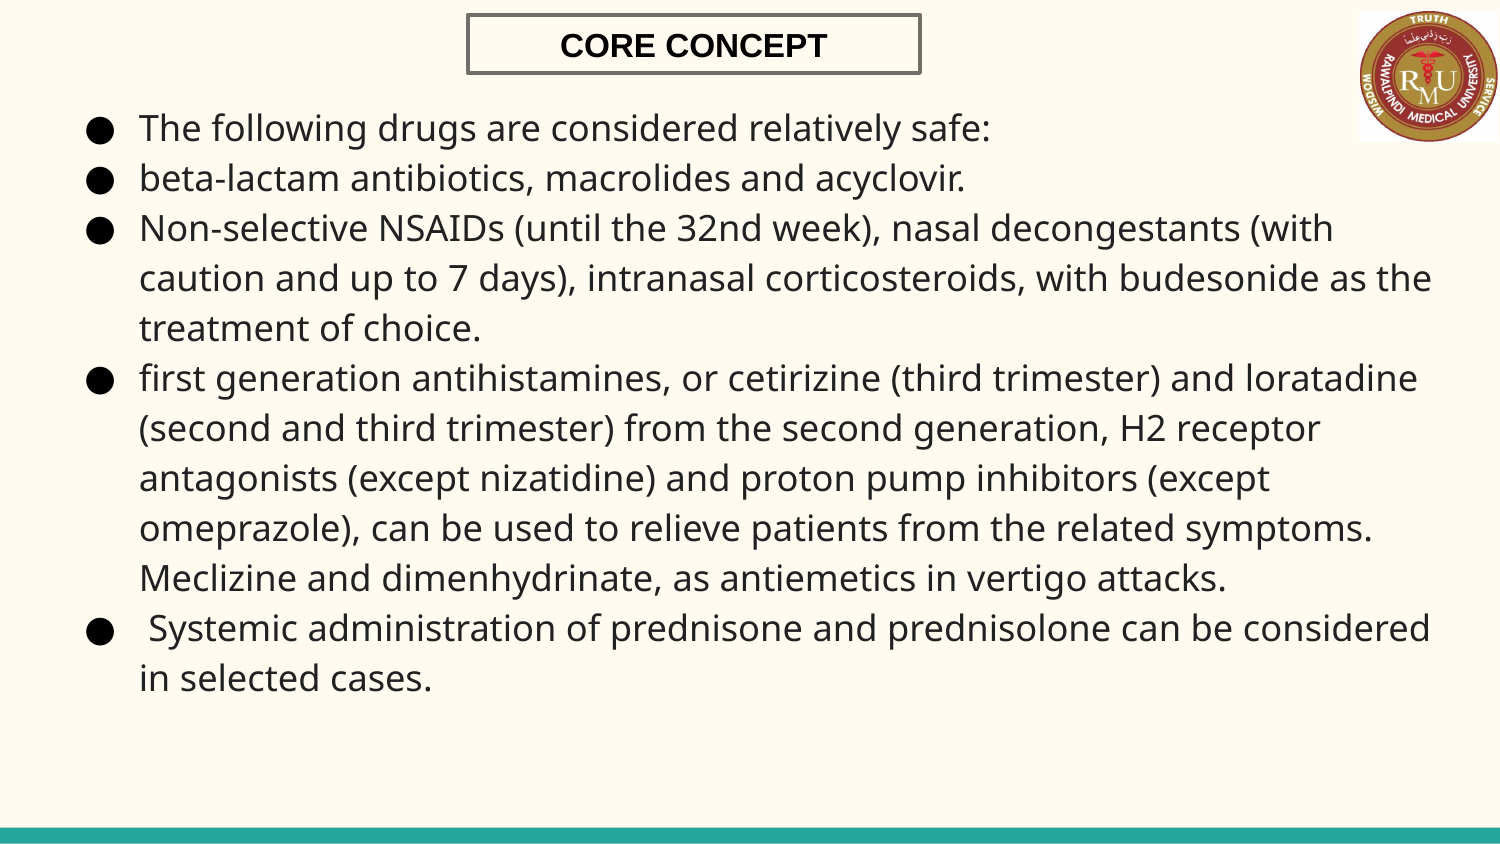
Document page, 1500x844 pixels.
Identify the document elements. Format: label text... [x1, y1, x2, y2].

list The following drugs are considered relatively safe: beta-lactam antibiotics, macrolides and acyclovir. Non-selective NSAIDs (until the 32nd week), nasal decongestants (with caution and up to 7 days), intranasal corticosteroids, with budesonide as the treatment of choice. first generation antihistamines, or cetirizine (third trimester) and loratadine (second and third trimester) from the second generation, H2 receptor antagonists (except nizatidine) and proton pump inhibitors (except omeprazole), can be used to relieve patients from the related symptoms. Meclizine and dimenhydrinate, as antiemetics in vertigo attacks. Systemic administration of prednisone and prednisolone can be considered in selected cases. [51, 83, 1449, 750]
text_box CORE CONCEPT [466, 13, 922, 75]
picture [1358, 10, 1498, 142]
